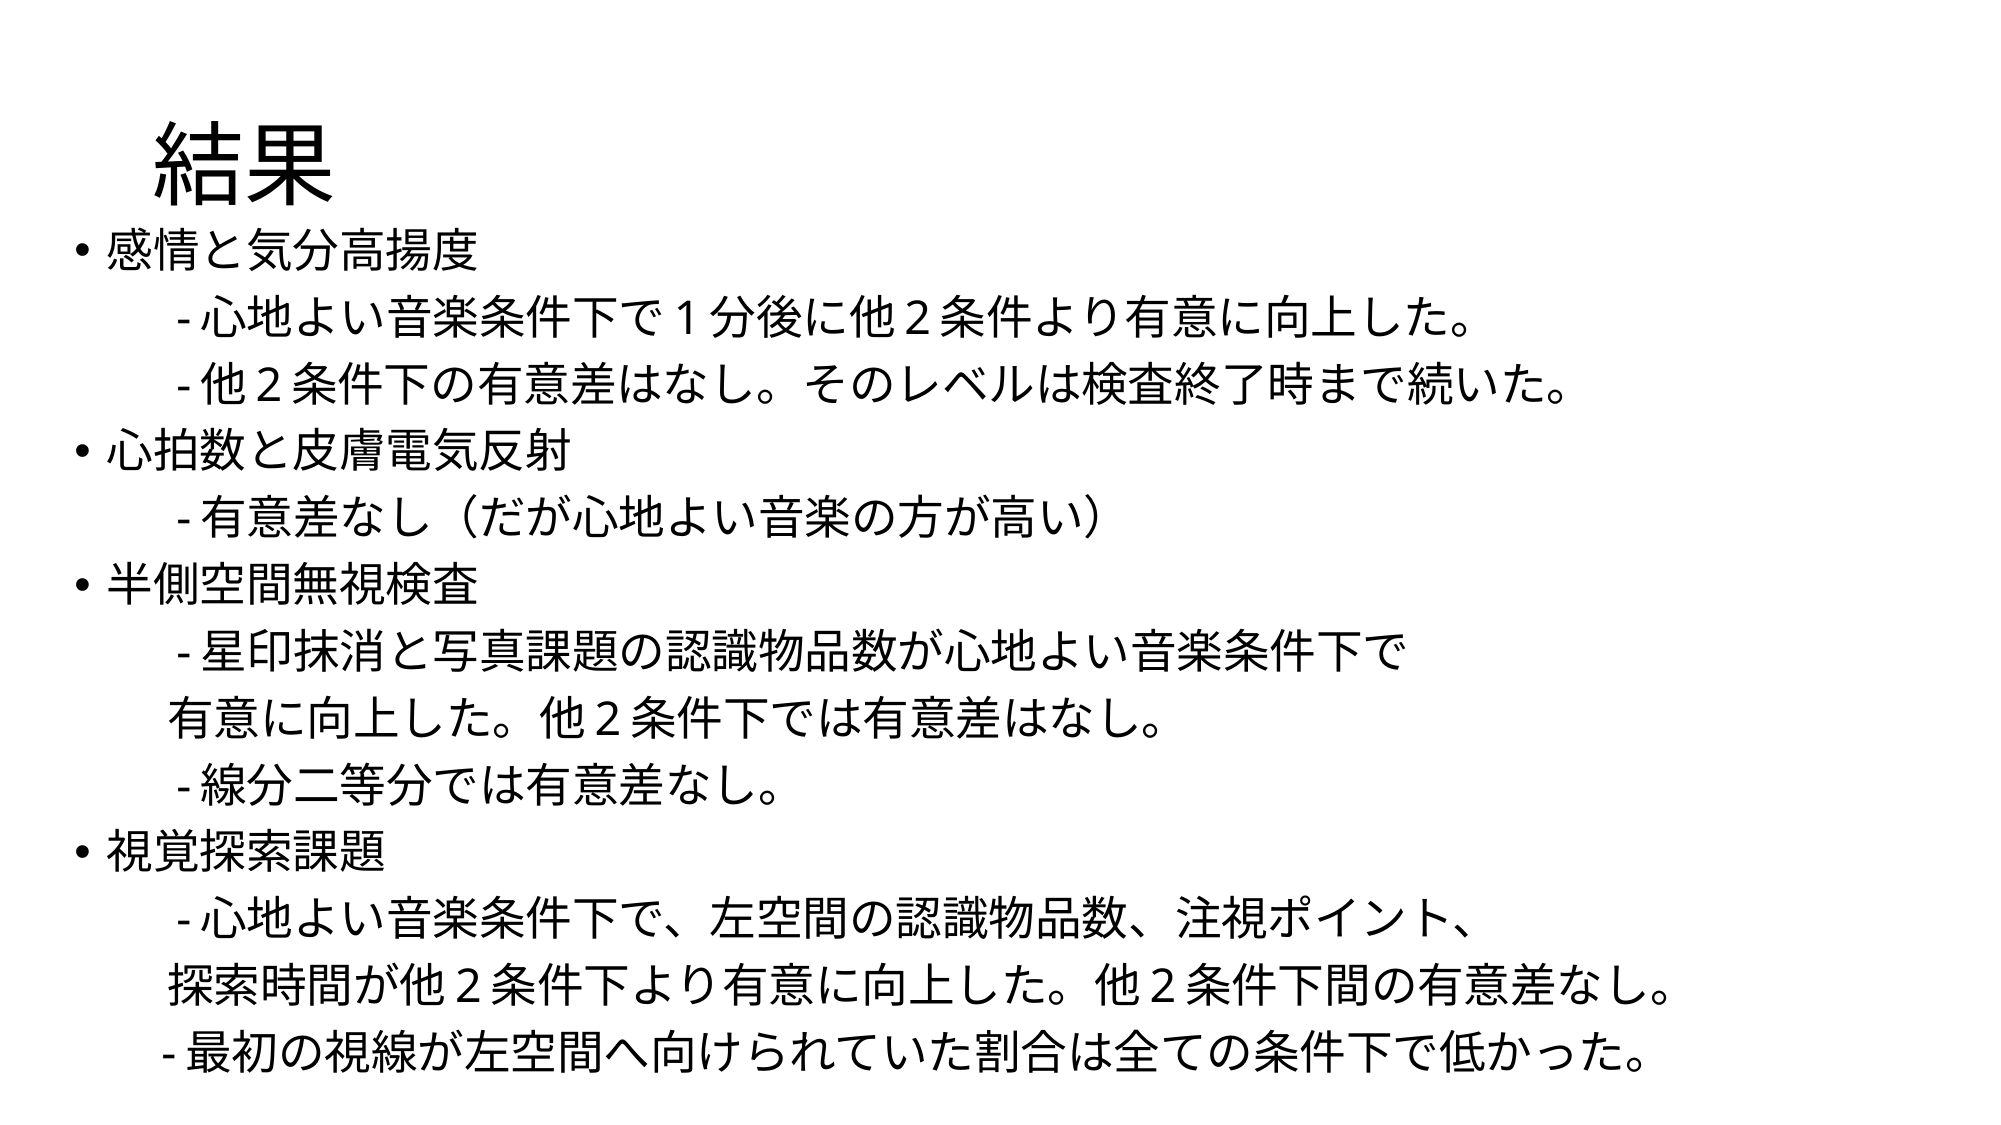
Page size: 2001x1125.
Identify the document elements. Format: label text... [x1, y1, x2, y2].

title 結果 [137, 59, 1863, 219]
list 感情と気分高揚度 -心地よい音楽条件下で1分後に他2条件より有意に向上した。 -他2条件下の有意差はなし。そのレベルは検査終了時まで続いた。 心拍数と皮膚電気反射 -有意差なし（だが心地よい音楽の方が高い） 半側空間無視検査 -星印抹消と写真課題の認識物品数が心地よい音楽条件下で 有意に向上した。他2条件下では有意差はなし。 -線分二等分では有意差なし。 視覚探索課題 -心地よい音楽条件下で、左空間の認識物品数、注視ポイント、 探索時間が他2条件下より有意に向上した。他2条件下間の有意差なし。 -最初の視線が左空間へ向けられていた割合は全ての条件下で低かった。 [59, 219, 1956, 1091]
